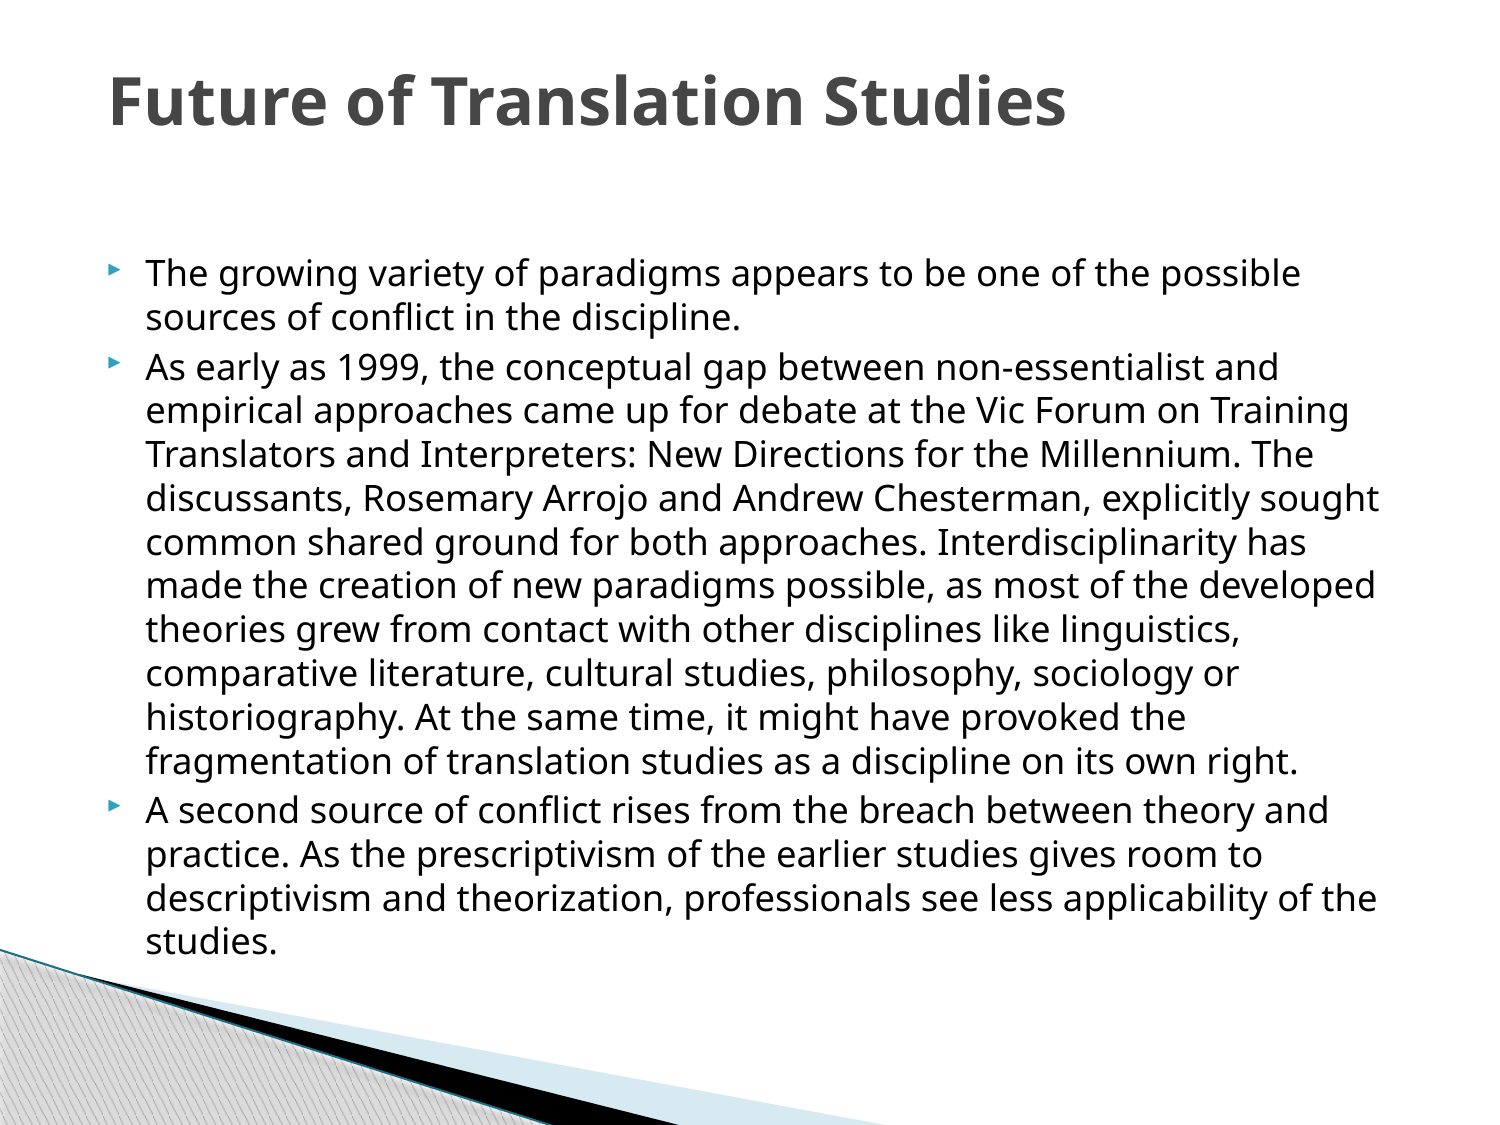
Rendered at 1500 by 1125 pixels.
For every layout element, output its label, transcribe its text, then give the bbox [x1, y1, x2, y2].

title Future of Translation Studies [75, 45, 1425, 233]
list The growing variety of paradigms appears to be one of the possible sources of conflict in the discipline. As early as 1999, the conceptual gap between non-essentialist and empirical approaches came up for debate at the Vic Forum on Training Translators and Interpreters: New Directions for the Millennium. The discussants, Rosemary Arrojo and Andrew Chesterman, explicitly sought common shared ground for both approaches. Interdisciplinarity has made the creation of new paradigms possible, as most of the developed theories grew from contact with other disciplines like linguistics, comparative literature, cultural studies, philosophy, sociology or historiography. At the same time, it might have provoked the fragmentation of translation studies as a discipline on its own right. A second source of conflict rises from the breach between theory and practice. As the prescriptivism of the earlier studies gives room to descriptivism and theorization, professionals see less applicability of the studies. [75, 243, 1425, 986]
